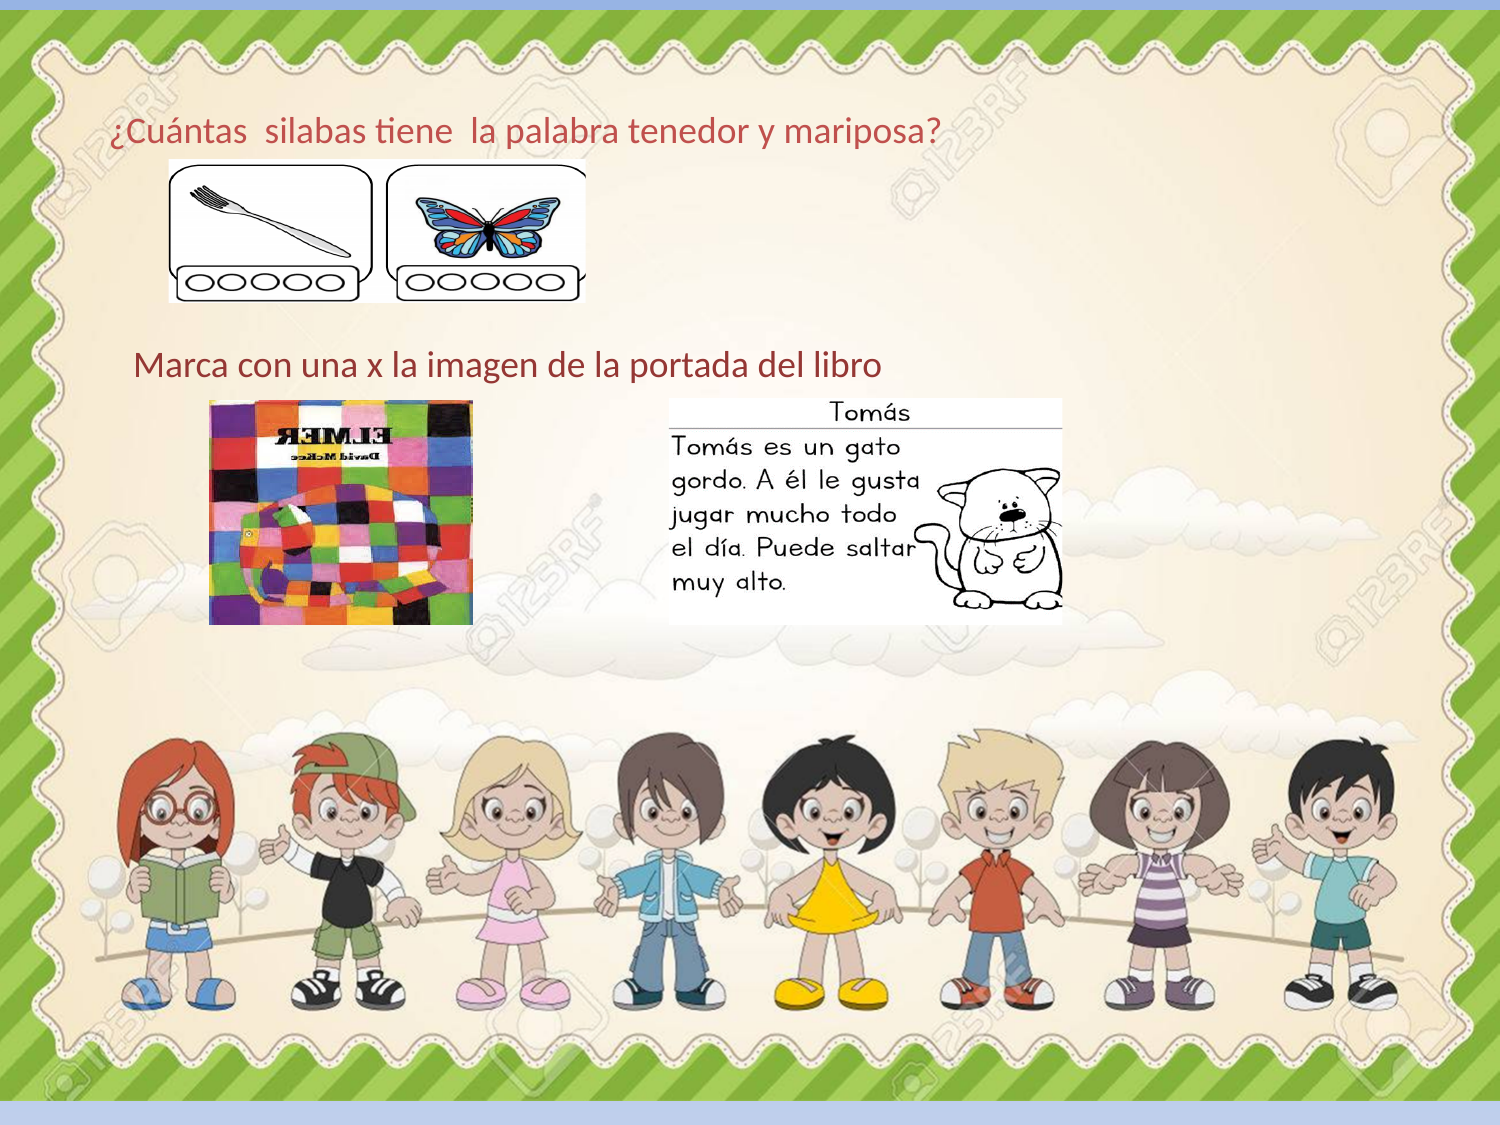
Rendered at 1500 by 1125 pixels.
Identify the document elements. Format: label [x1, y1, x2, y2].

list [168, 159, 586, 303]
picture [0, 10, 1500, 1101]
